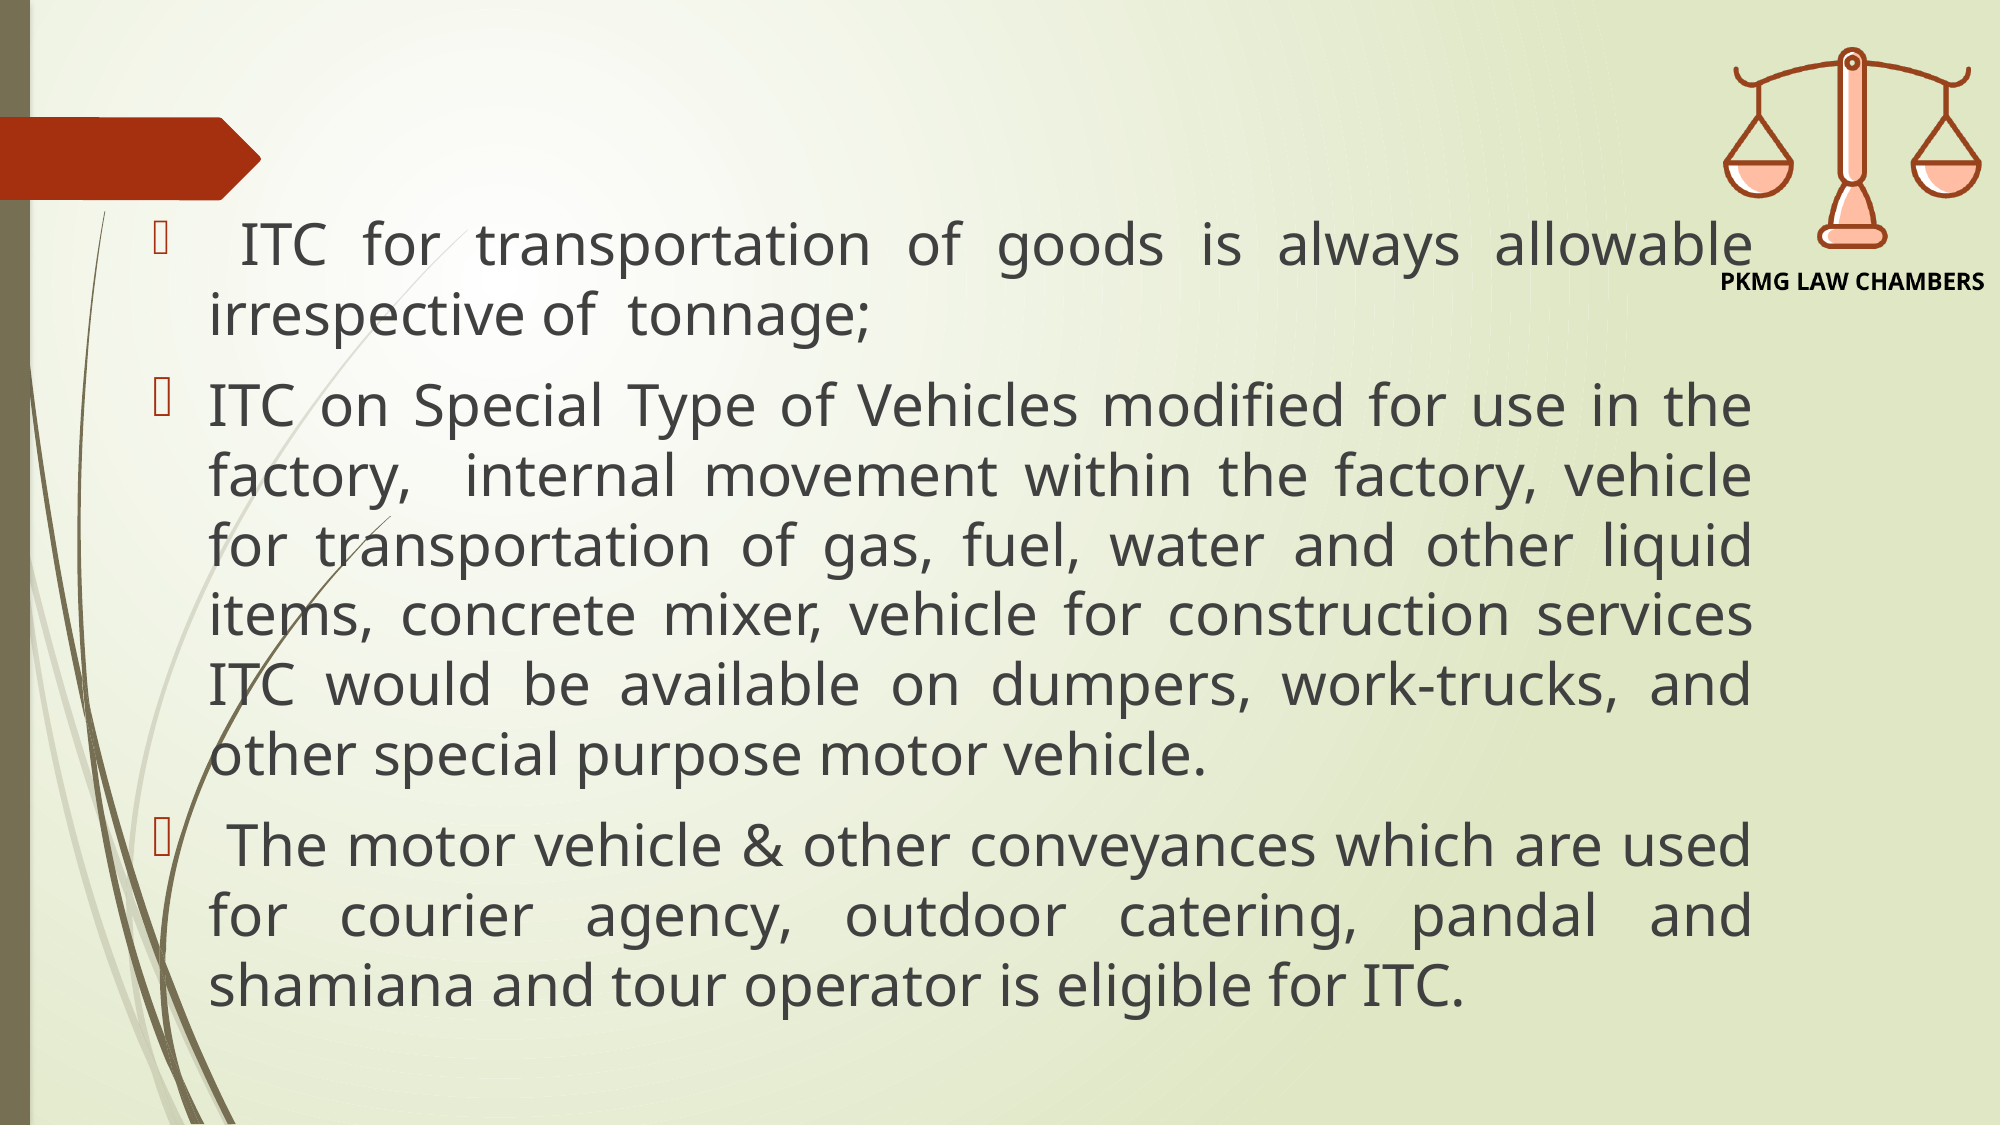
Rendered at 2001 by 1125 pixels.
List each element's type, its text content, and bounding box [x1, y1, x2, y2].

picture [1703, 0, 2000, 297]
list ITC for transportation of goods is always allowable irrespective of tonnage; ITC on Special Type of Vehicles modified for use in the factory, internal movement within the factory, vehicle for transportation of gas, fuel, water and other liquid items, concrete mixer, vehicle for construction services ITC would be available on dumpers, work-trucks, and other special purpose motor vehicle. The motor vehicle & other conveyances which are used for courier agency, outdoor catering, pandal and shamiana and tour operator is eligible for ITC. [137, 200, 1769, 1088]
